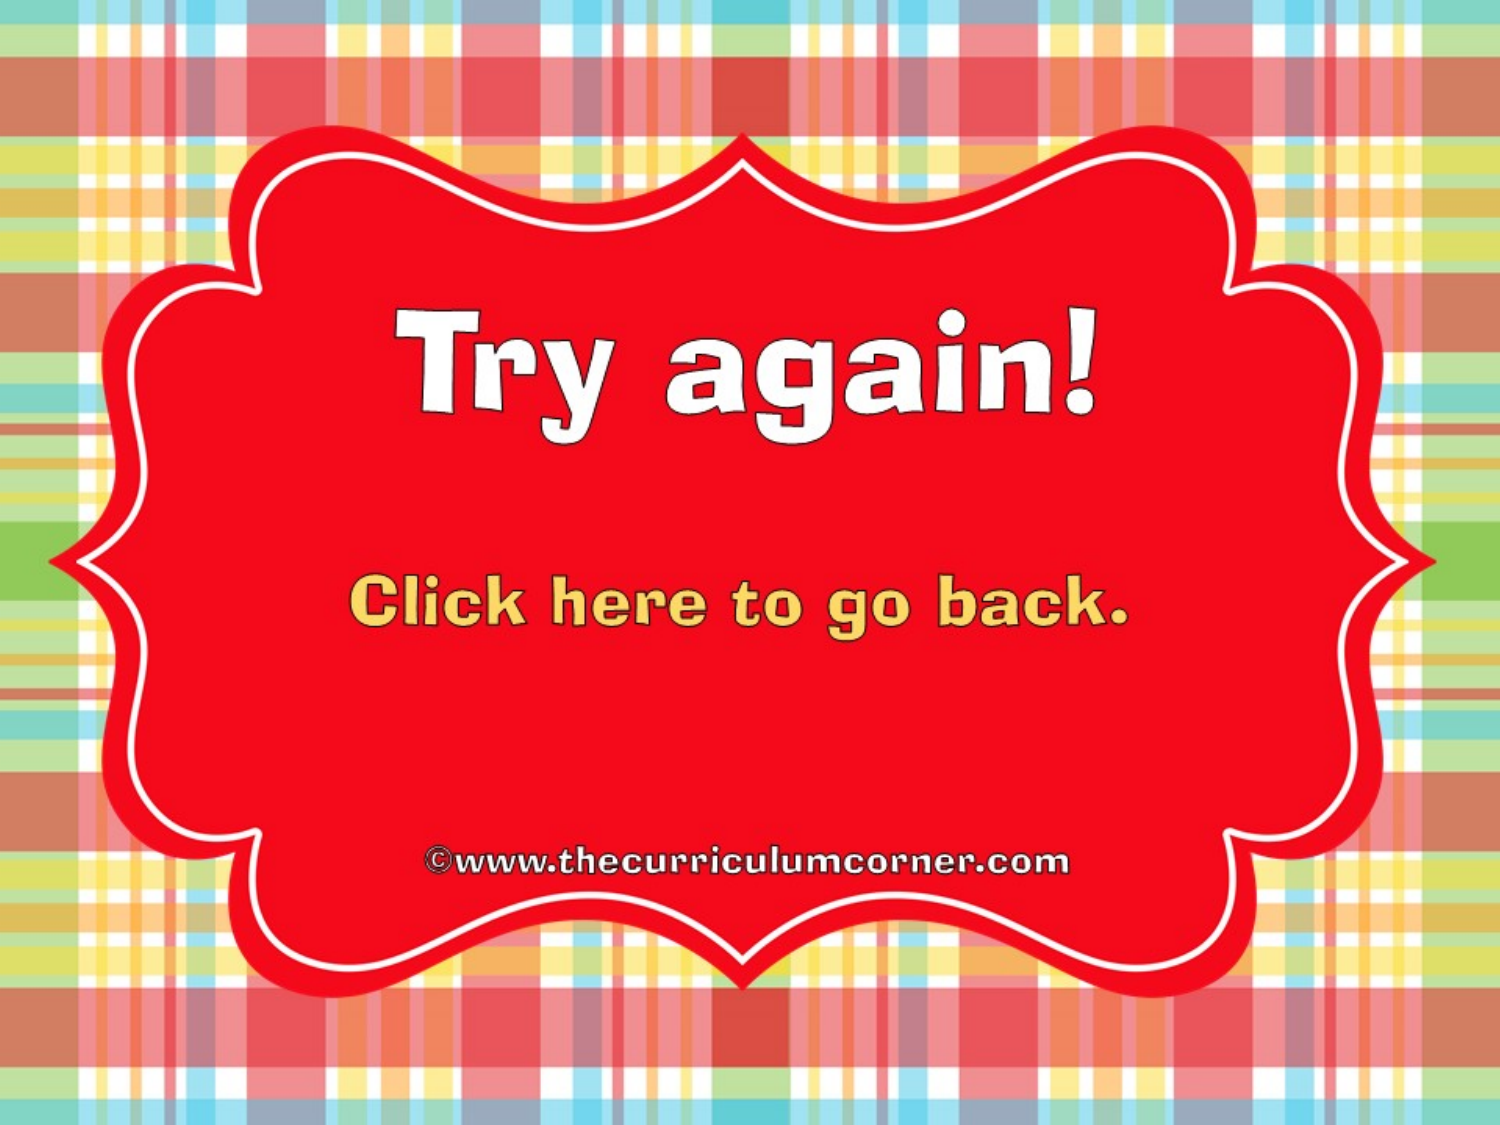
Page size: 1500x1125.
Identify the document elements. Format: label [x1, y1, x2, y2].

text_box [334, 544, 1166, 666]
picture [0, 0, 1500, 1125]
